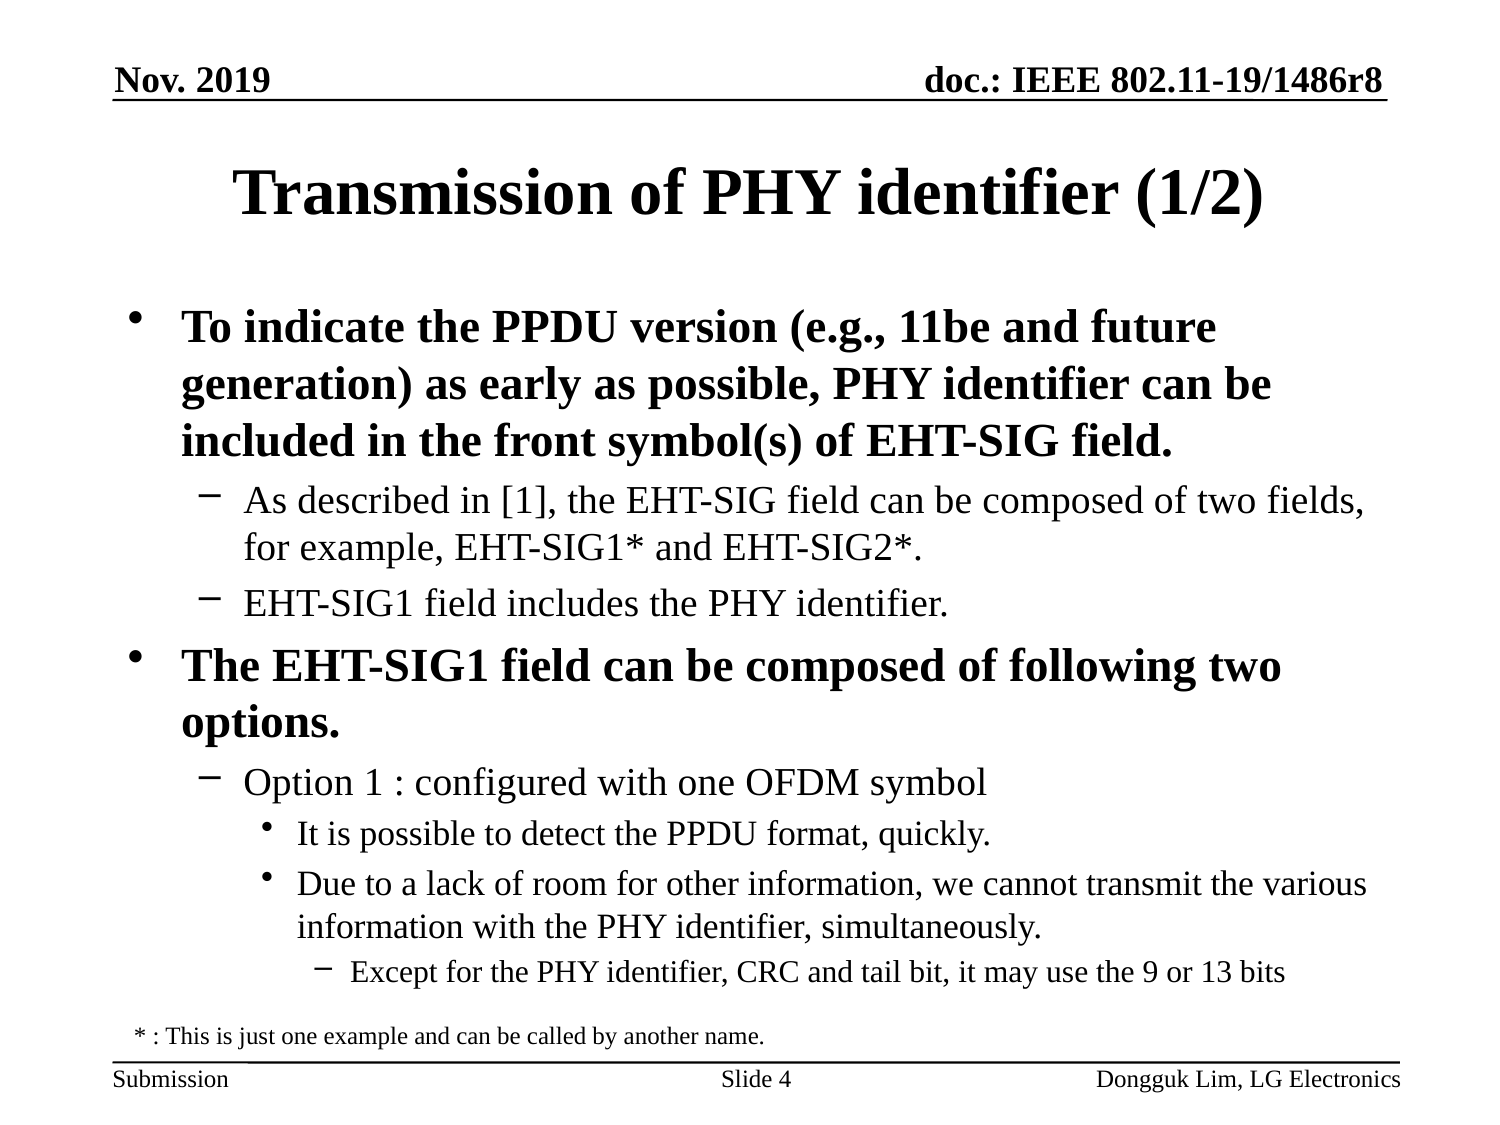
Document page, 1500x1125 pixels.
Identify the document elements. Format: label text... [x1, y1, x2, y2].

list To indicate the PPDU version (e.g., 11be and future generation) as early as possible, PHY identifier can be included in the front symbol(s) of EHT-SIG field. As described in [1], the EHT-SIG field can be composed of two fields, for example, EHT-SIG1* and EHT-SIG2*. EHT-SIG1 field includes the PHY identifier. The EHT-SIG1 field can be composed of following two options. Option 1 : configured with one OFDM symbol It is possible to detect the PPDU format, quickly. Due to a lack of room for other information, we cannot transmit the various information with the PHY identifier, simultaneously. Except for the PHY identifier, CRC and tail bit, it may use the 9 or 13 bits [112, 287, 1388, 1000]
title Transmission of PHY identifier (1/2) [112, 112, 1388, 263]
slide_number Slide 4 [712, 1061, 800, 1093]
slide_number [114, 54, 273, 101]
text_box * : This is just one example and can be called by another name. [119, 1012, 781, 1058]
footer Dongguk Lim, LG Electronics [1092, 1061, 1402, 1093]
